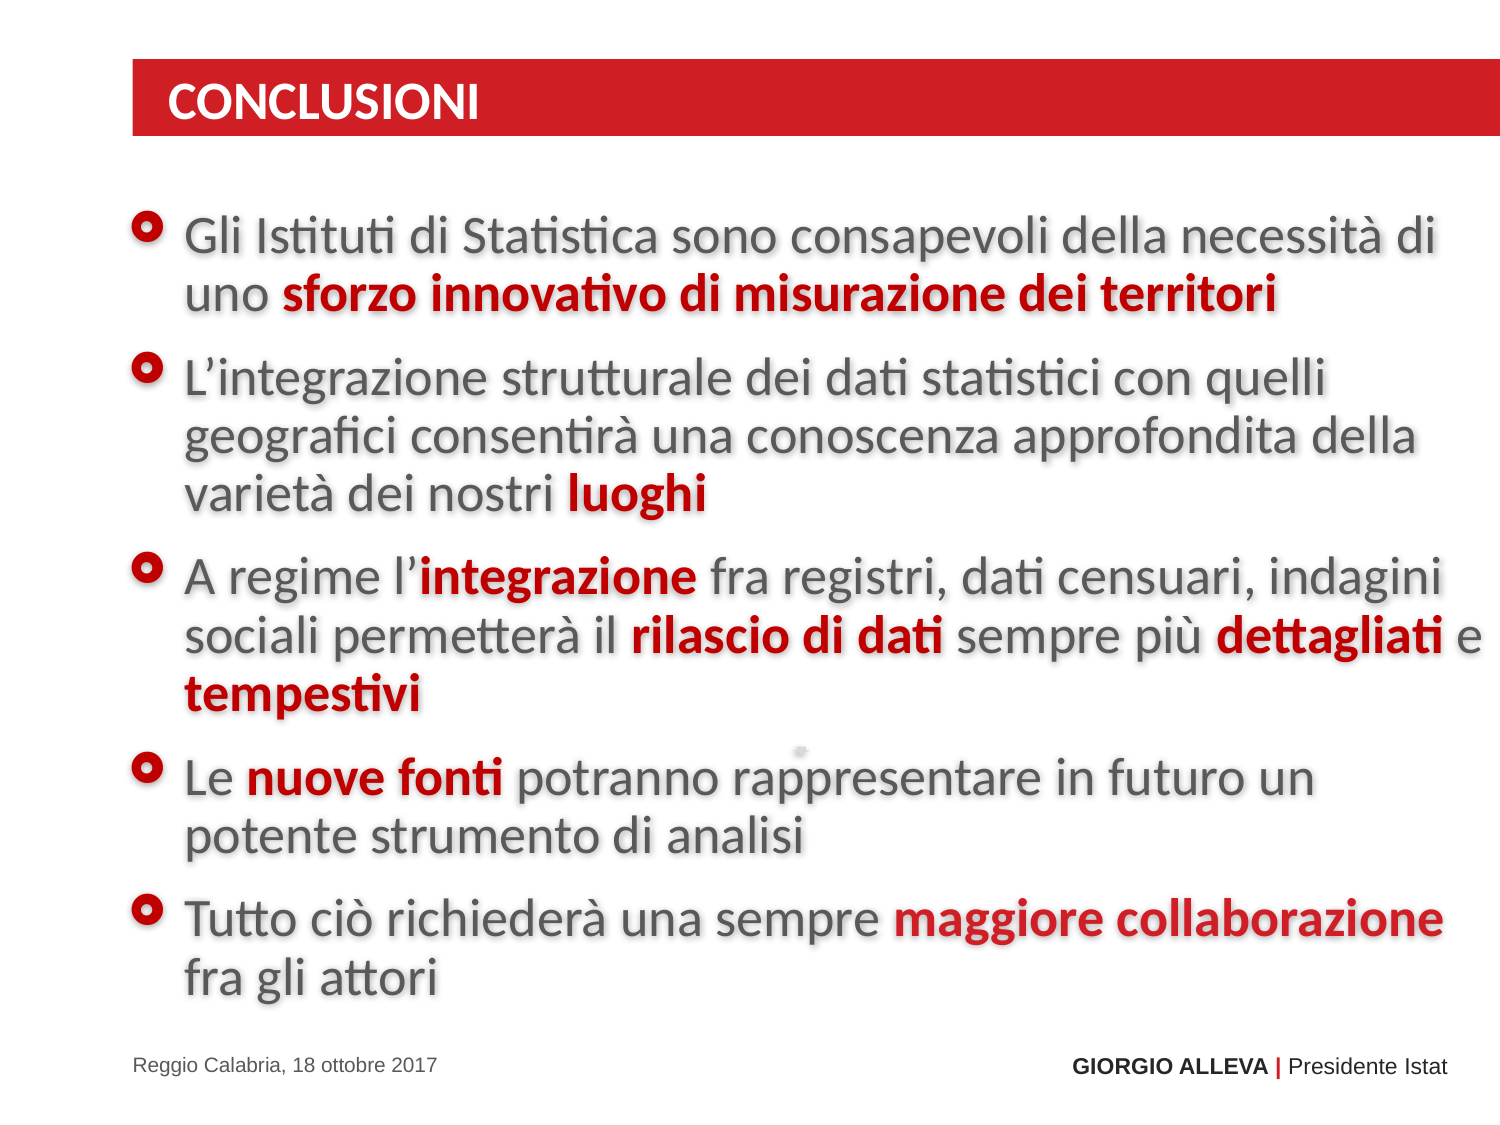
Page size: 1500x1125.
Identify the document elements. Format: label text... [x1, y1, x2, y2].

text_box [791, 745, 812, 755]
title CONCLUSIONI [132, 59, 1500, 136]
text_box [1107, 648, 1429, 888]
text_box Gli Istituti di Statistica sono consapevoli della necessità di uno sforzo innovativo di misurazione dei territori L’integrazione strutturale dei dati statistici con quelli geografici consentirà una conoscenza approfondita della varietà dei nostri luoghi A regime l’integrazione fra registri, dati censuari, indagini sociali permetterà il rilascio di dati sempre più dettagliati e tempestivi Le nuove fonti potranno rappresentare in futuro un potente strumento di analisi Tutto ciò richiederà una sempre maggiore collaborazione fra gli attori [98, 198, 1500, 1059]
